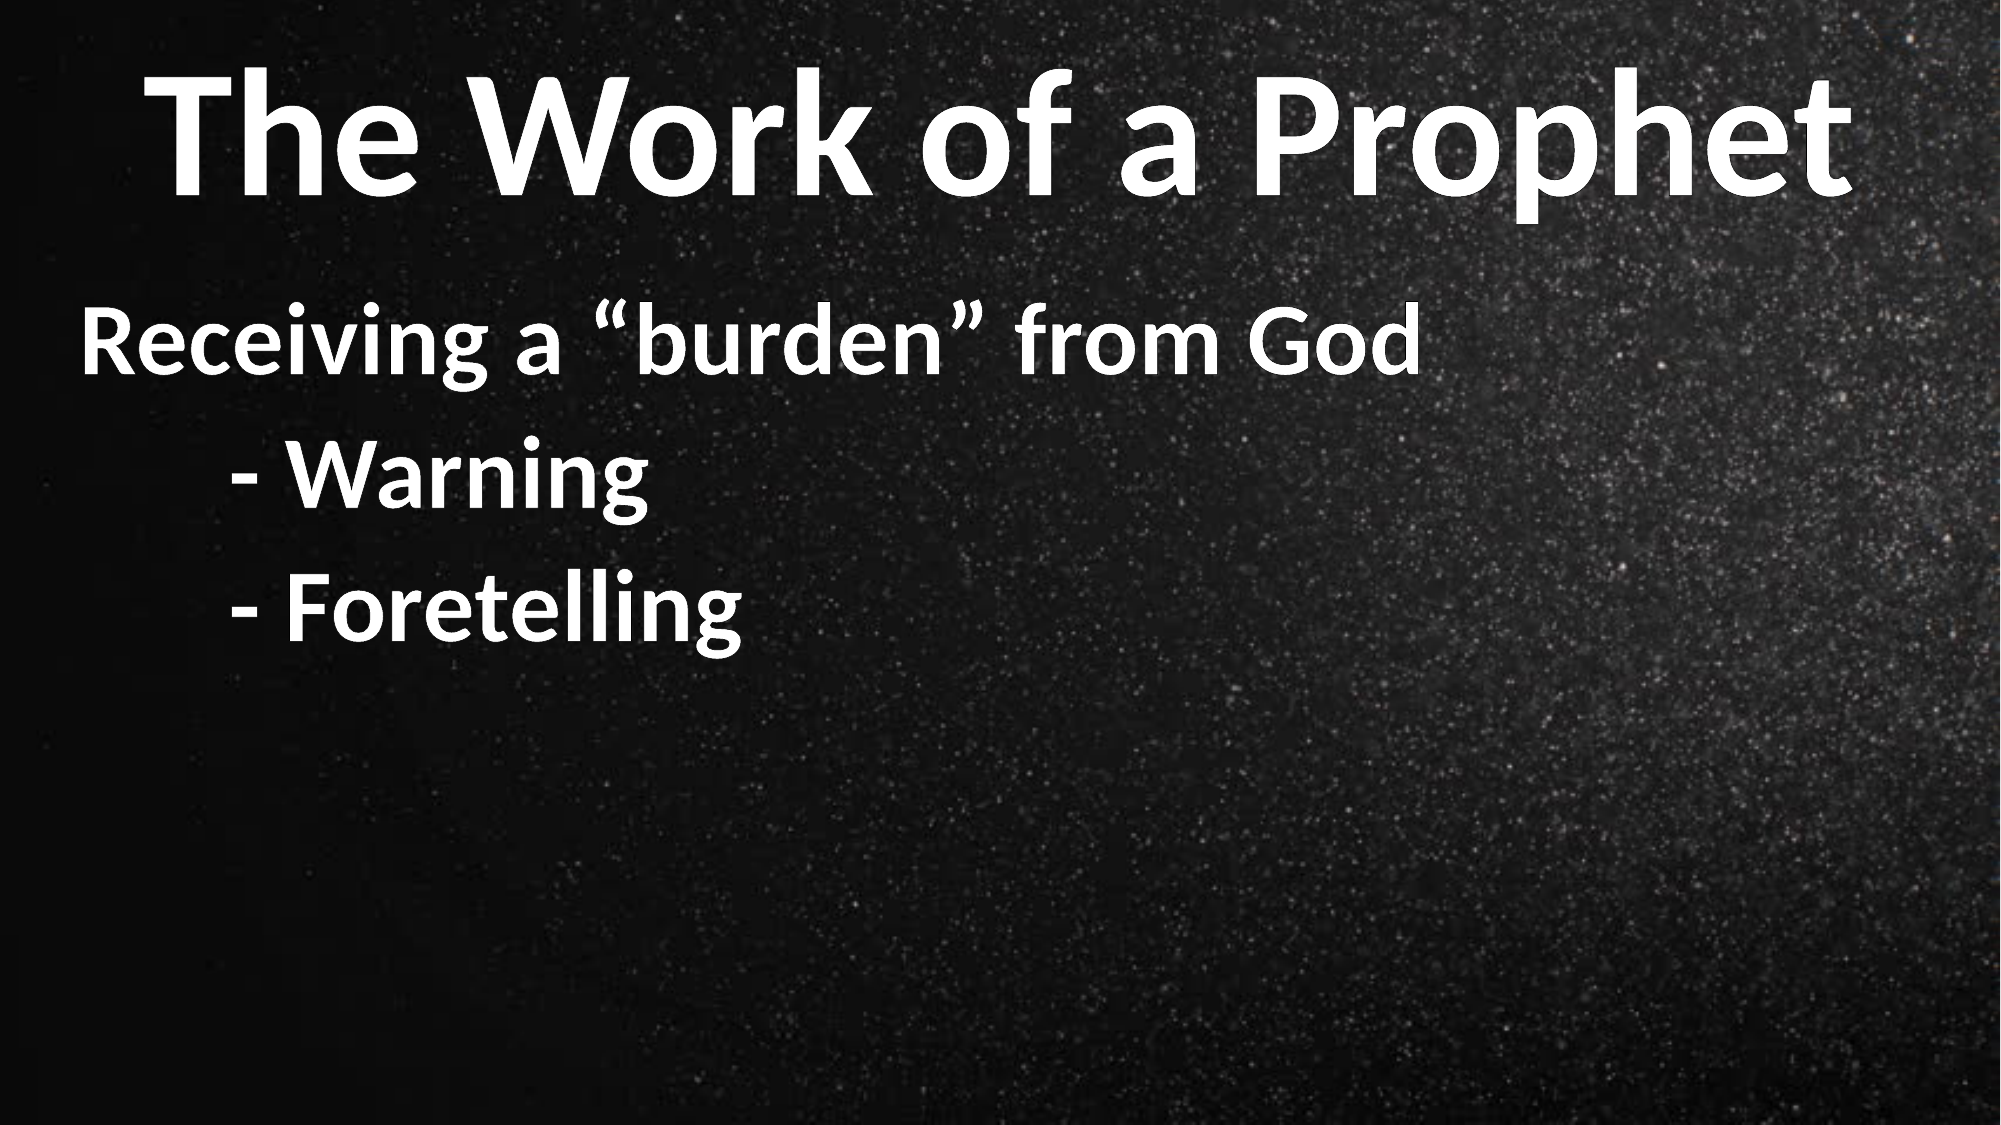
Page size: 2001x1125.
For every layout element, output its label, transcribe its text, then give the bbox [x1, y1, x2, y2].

list Receiving a “burden” from God - Warning - Foretelling [63, 277, 1946, 1083]
title The Work of a Prophet [0, 29, 2000, 243]
picture [0, 0, 2001, 1125]
